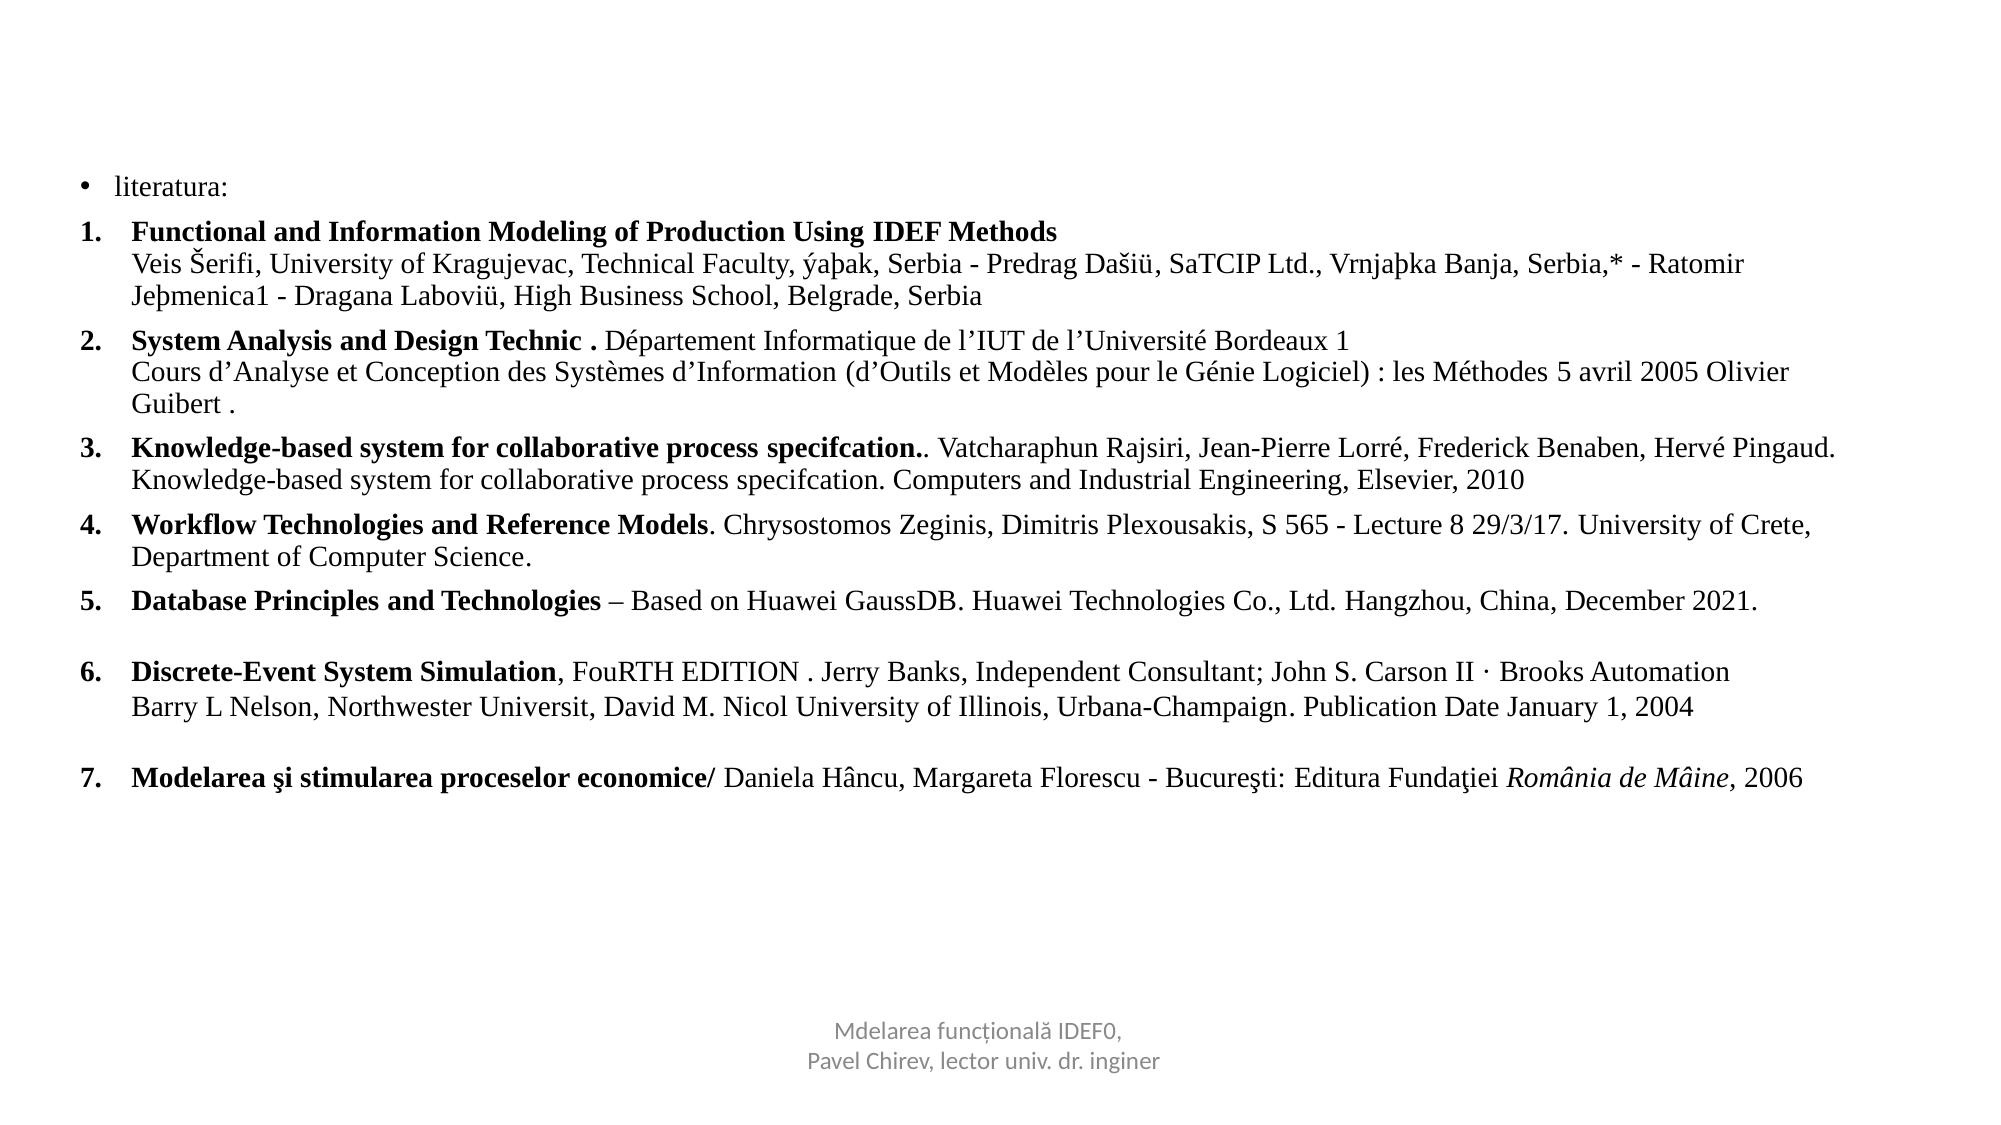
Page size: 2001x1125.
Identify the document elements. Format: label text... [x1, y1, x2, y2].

list literatura: Functional and Information Modeling of Production Using IDEF Methods Veis Šerifi, University of Kragujevac, Technical Faculty, ýaþak, Serbia - Predrag Dašiü, SaTCIP Ltd., Vrnjaþka Banja, Serbia,* - Ratomir Jeþmenica1 - Dragana Laboviü, High Business School, Belgrade, Serbia System Analysis and Design Technic . Département Informatique de l’IUT de l’Université Bordeaux 1 Cours d’Analyse et Conception des Systèmes d’Information (d’Outils et Modèles pour le Génie Logiciel) : les Méthodes 5 avril 2005 Olivier Guibert . Knowledge-based system for collaborative process specifcation.. Vatcharaphun Rajsiri, Jean-Pierre Lorré, Frederick Benaben, Hervé Pingaud. Knowledge-based system for collaborative process specifcation. Computers and Industrial Engineering, Elsevier, 2010 Workflow Technologies and Reference Models. Chrysostomos Zeginis, Dimitris Plexousakis, S 565 - Lecture 8 29/3/17. University of Crete, Department of Computer Science. Database Principles and Technologies – Based on Huawei GaussDB. Huawei Technologies Co., Ltd. Hangzhou, China, December 2021. Discrete-Event System Simulation, FouRTH EDITION . Jerry Banks, Independent Consultant; John S. Carson II · Brooks Automation Barry L Nelson, Northwester Universit, David M. Nicol University of Illinois, Urbana-Champaign. Publication Date January 1, 2004 Modelarea şi stimularea proceselor economice/ Daniela Hâncu, Margareta Florescu - Bucureşti: Editura Fundaţiei România de Mâine, 2006 [65, 164, 1863, 1045]
footer Mdelarea funcțională IDEF0, Pavel Chirev, lector univ. dr. inginer [643, 1014, 1319, 1075]
